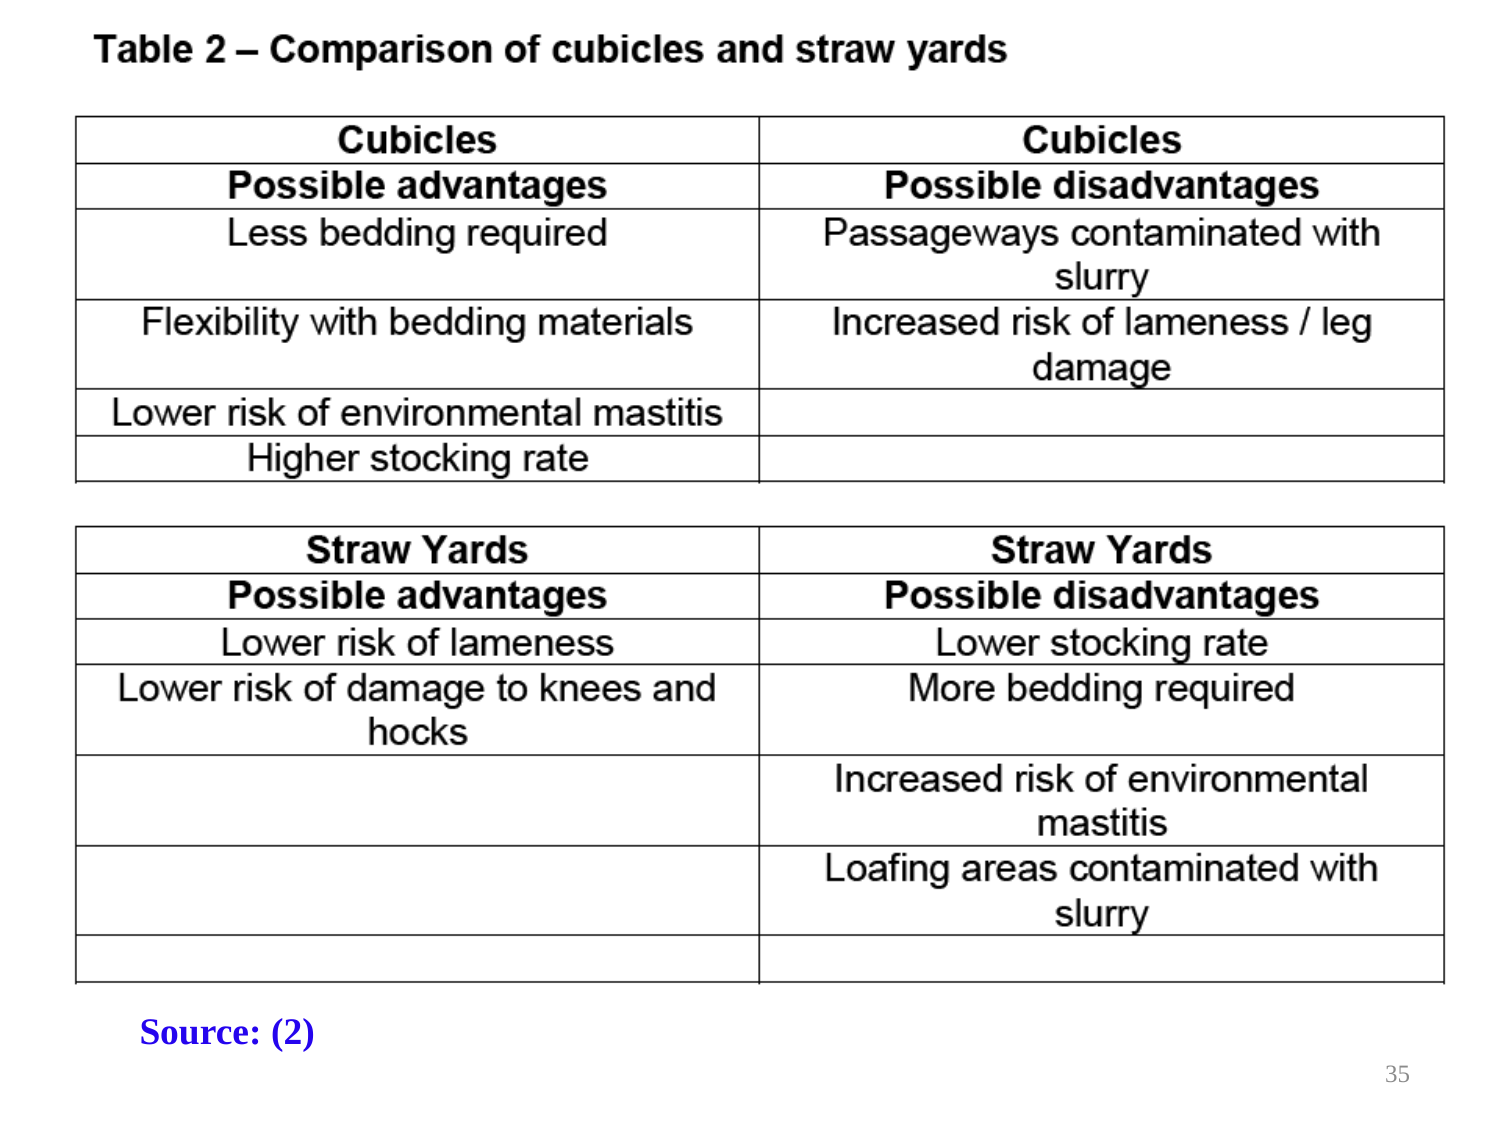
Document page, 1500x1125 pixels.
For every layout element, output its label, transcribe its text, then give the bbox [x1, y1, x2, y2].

text_box Source: (2) [124, 1000, 331, 1060]
slide_number 35 [1074, 1042, 1425, 1103]
picture [40, 30, 1453, 994]
